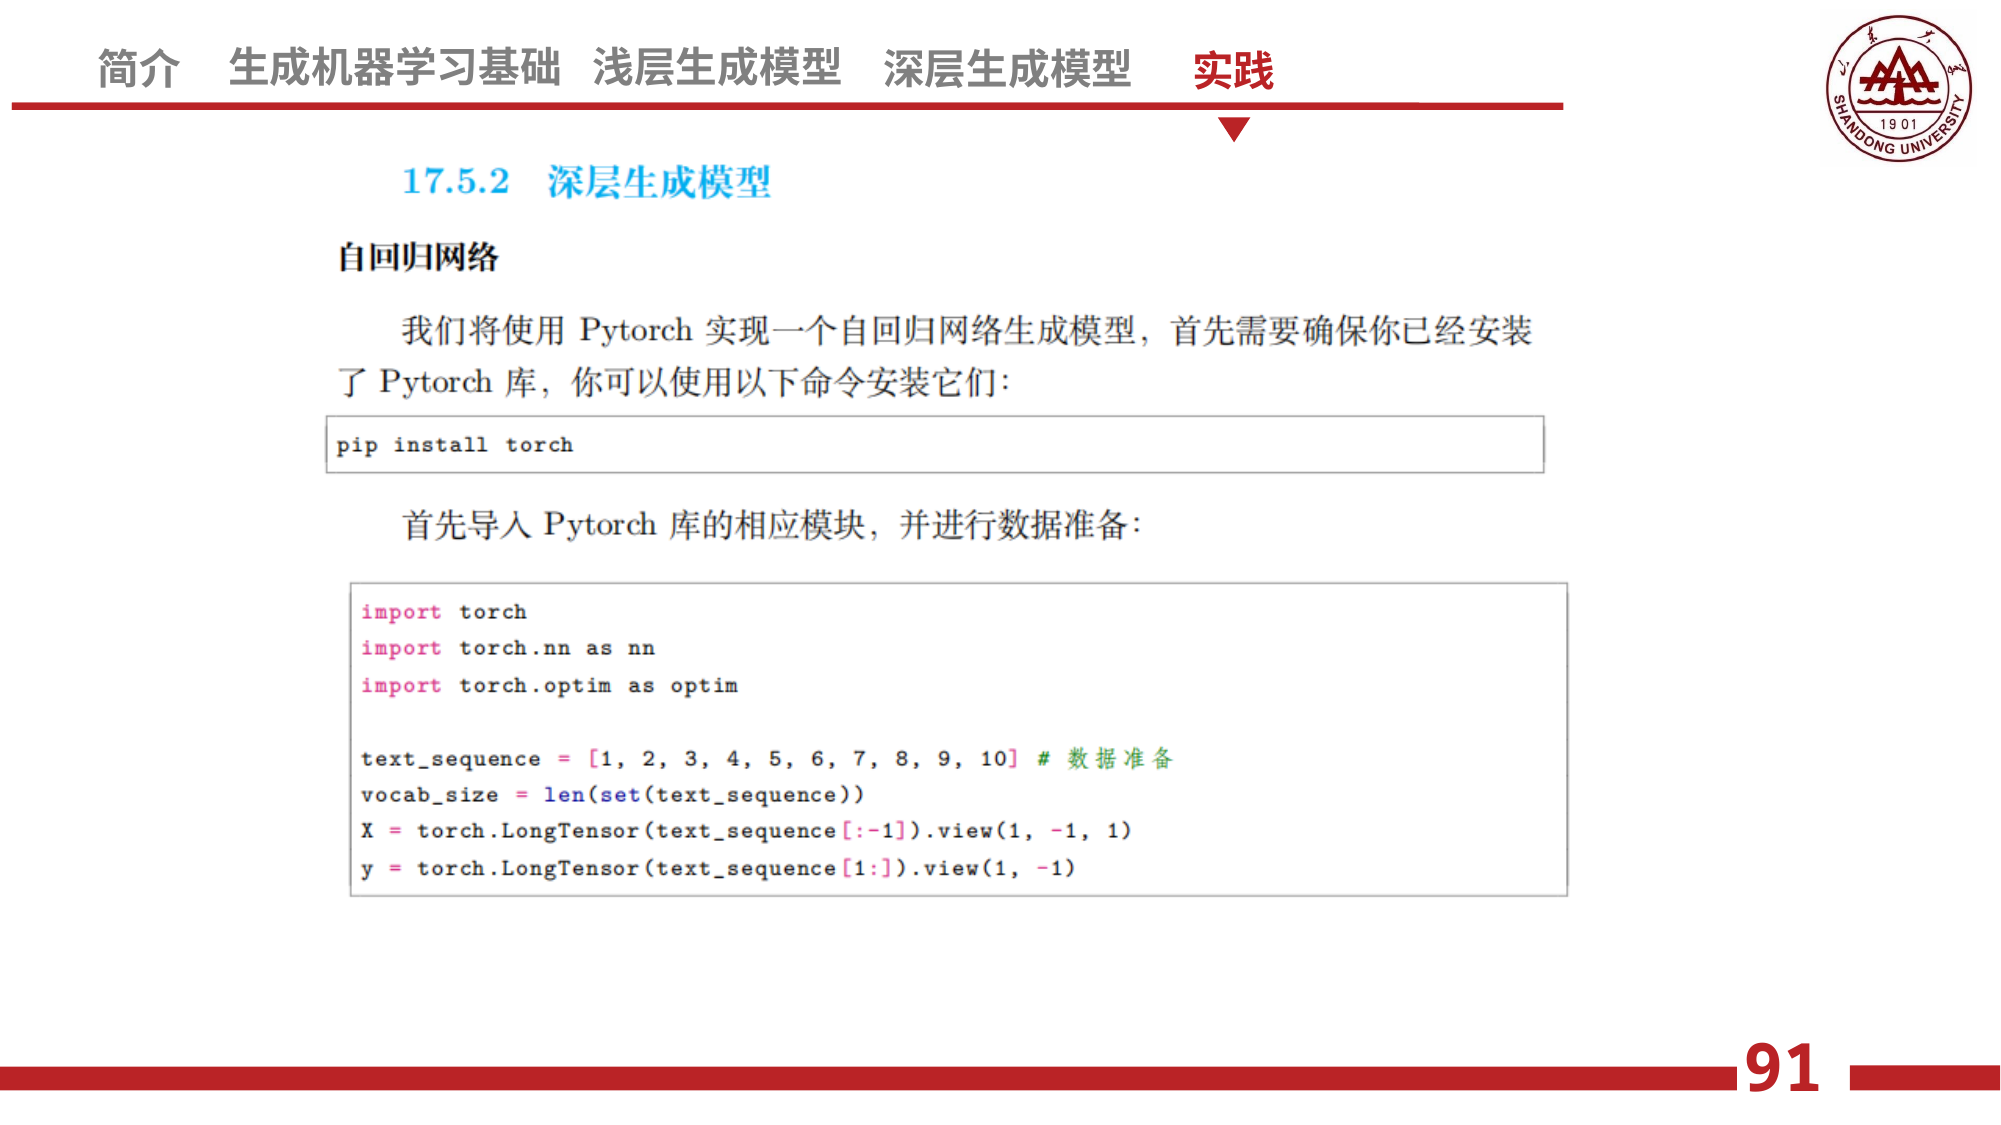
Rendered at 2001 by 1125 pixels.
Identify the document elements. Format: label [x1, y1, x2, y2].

picture [1820, 9, 1977, 167]
picture [320, 154, 1562, 563]
picture [330, 575, 1587, 906]
